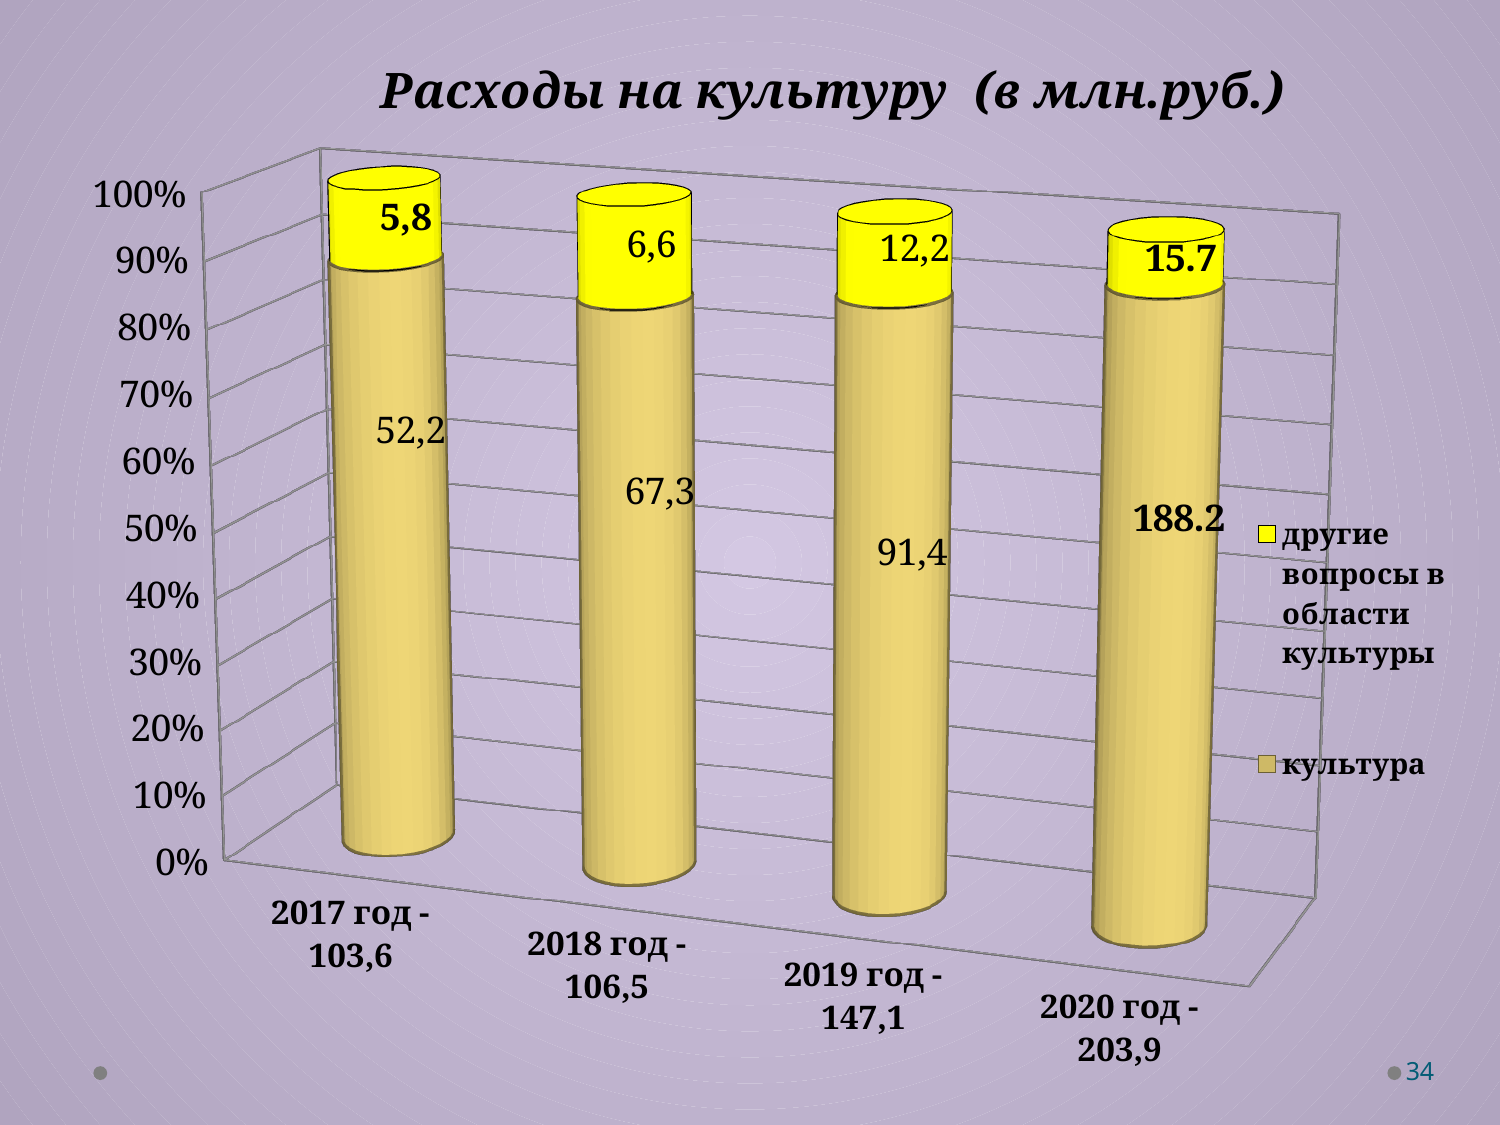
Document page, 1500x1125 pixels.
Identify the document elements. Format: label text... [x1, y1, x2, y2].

chart [29, 125, 1471, 1071]
title Расходы на культуру (в млн.руб.) [29, 0, 1306, 124]
slide_number 34 [1401, 1042, 1494, 1103]
